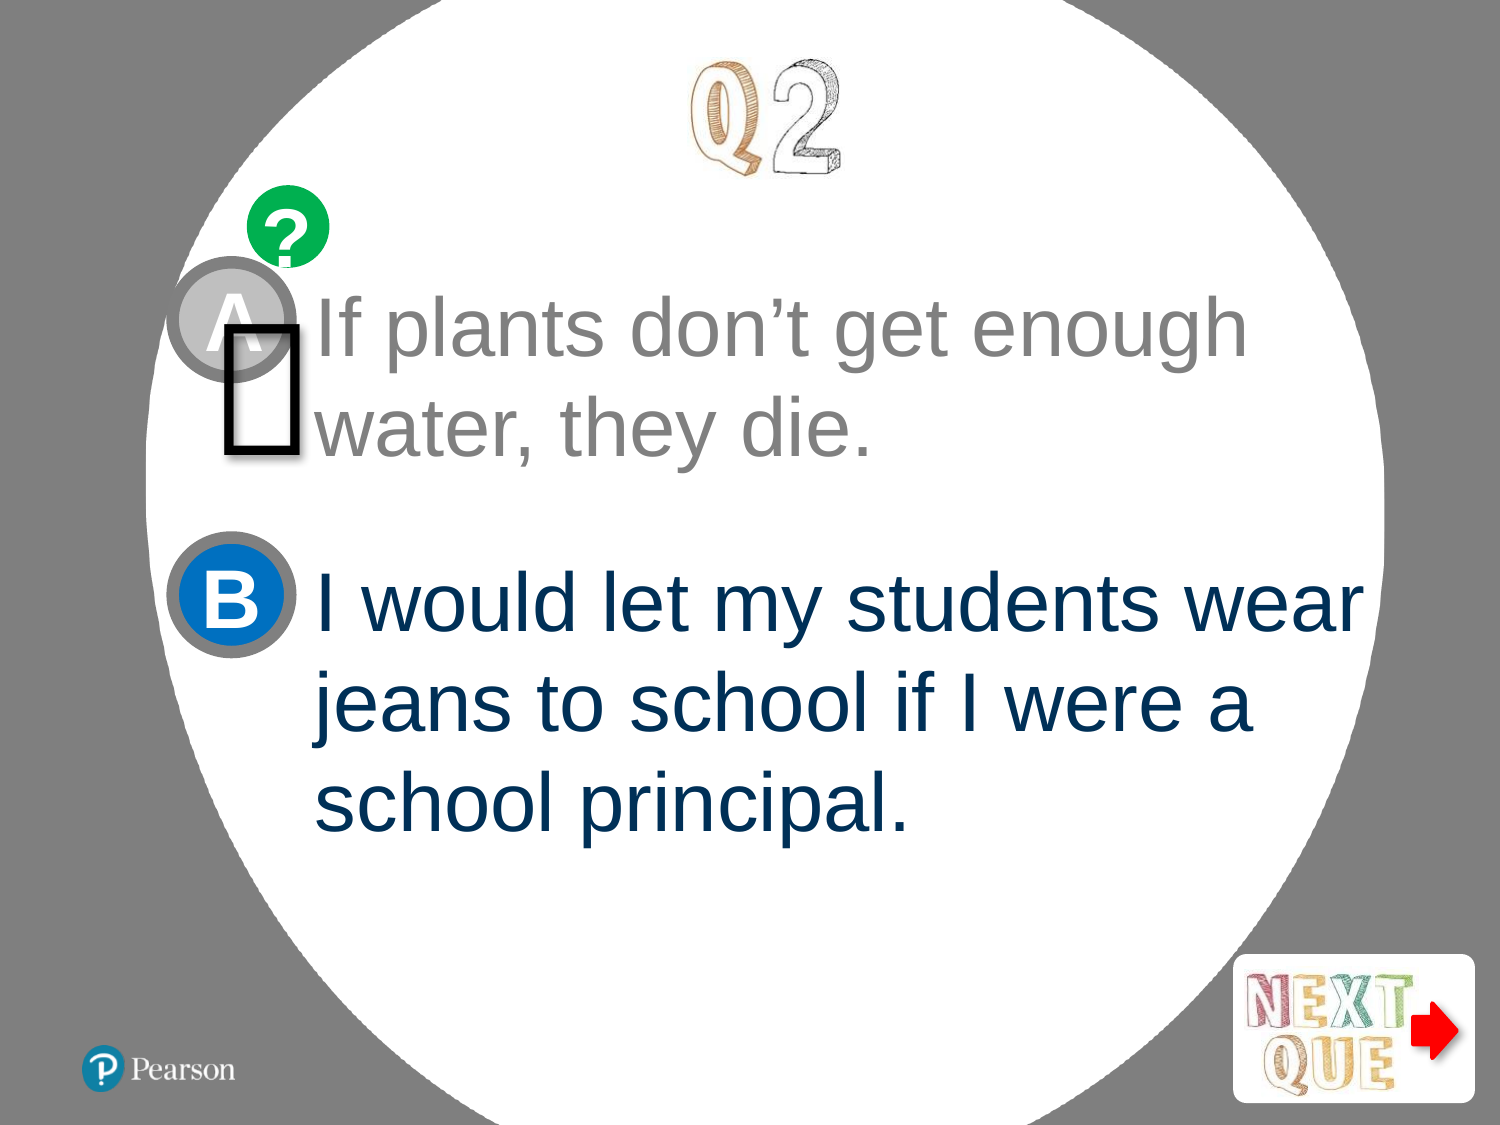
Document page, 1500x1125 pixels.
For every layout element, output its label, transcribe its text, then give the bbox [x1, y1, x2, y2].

text_box If plants don’t get enough water, they die. [368, 272, 1337, 473]
text_box [230, 166, 350, 259]
text_box  [207, 272, 362, 493]
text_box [1232, 953, 1476, 1104]
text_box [172, 260, 311, 378]
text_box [246, 175, 357, 286]
text_box I would let my students wear jeans to school if I were a school principal. [314, 547, 1376, 848]
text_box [172, 537, 307, 654]
picture [82, 0, 1385, 1125]
text_box [1212, 929, 1500, 1125]
